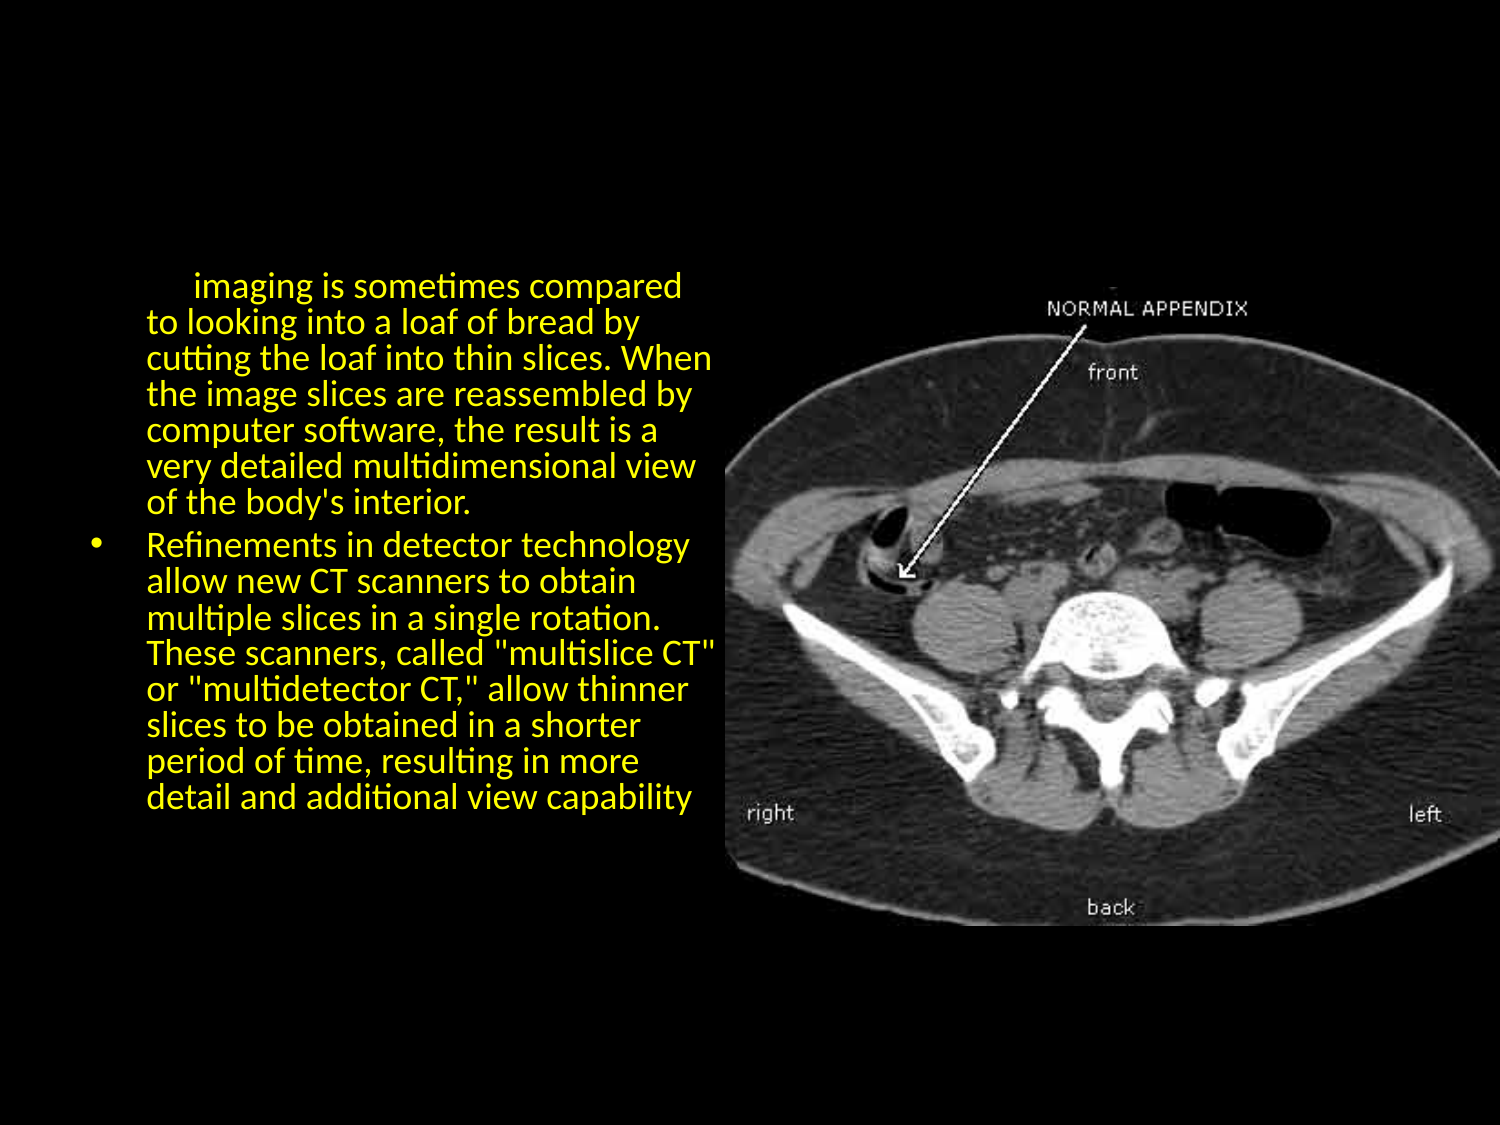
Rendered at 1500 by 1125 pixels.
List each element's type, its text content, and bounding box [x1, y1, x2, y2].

picture [724, 287, 1500, 927]
list CT imaging is sometimes compared to looking into a loaf of bread by cutting the loaf into thin slices. When the image slices are reassembled by computer software, the result is a very detailed multidimensional view of the body's interior. Refinements in detector technology allow new CT scanners to obtain multiple slices in a single rotation. These scanners, called "multislice CT" or "multidetector CT," allow thinner slices to be obtained in a shorter period of time, resulting in more detail and additional view capability. [75, 262, 738, 1005]
